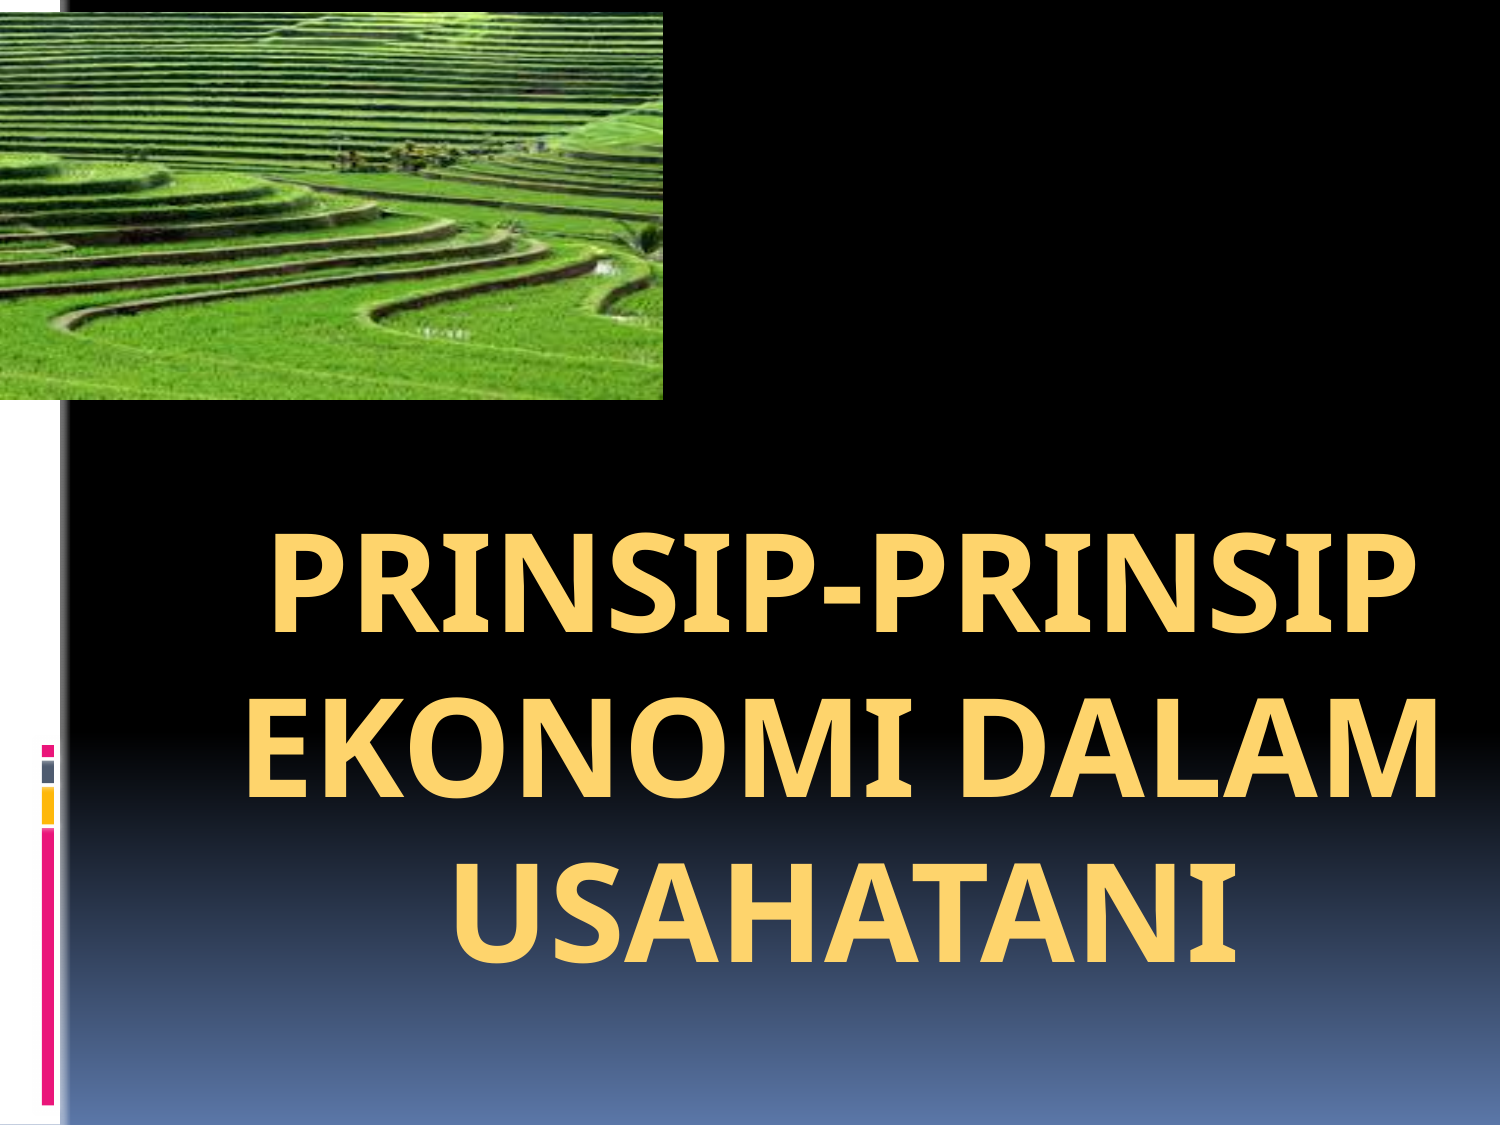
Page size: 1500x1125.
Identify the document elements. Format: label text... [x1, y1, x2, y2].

picture [0, 11, 663, 401]
title PRINSIP-PRINSIP EKONOMI DALAM USAHATANI [112, 487, 1500, 812]
